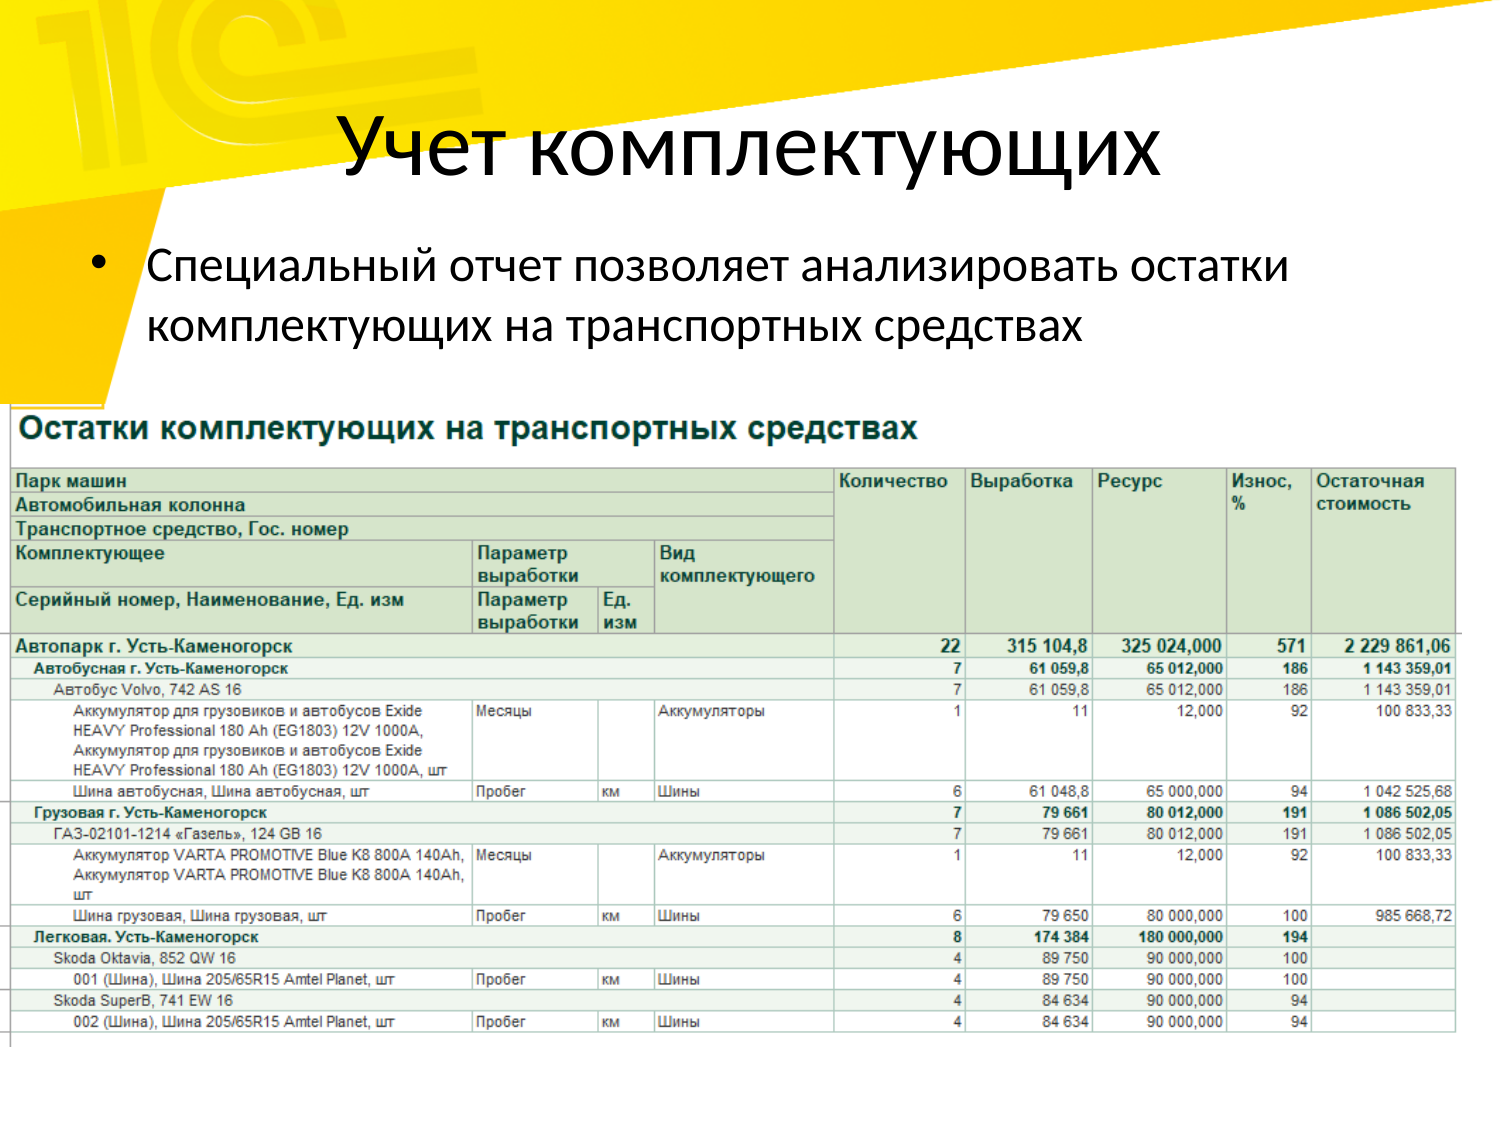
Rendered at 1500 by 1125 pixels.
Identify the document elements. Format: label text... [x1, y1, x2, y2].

picture [0, 0, 1500, 1125]
title Учет комплектующих [75, 45, 1425, 223]
list Специальный отчет позволяет анализировать остатки комплектующих на транспортных средствах [75, 223, 1425, 402]
